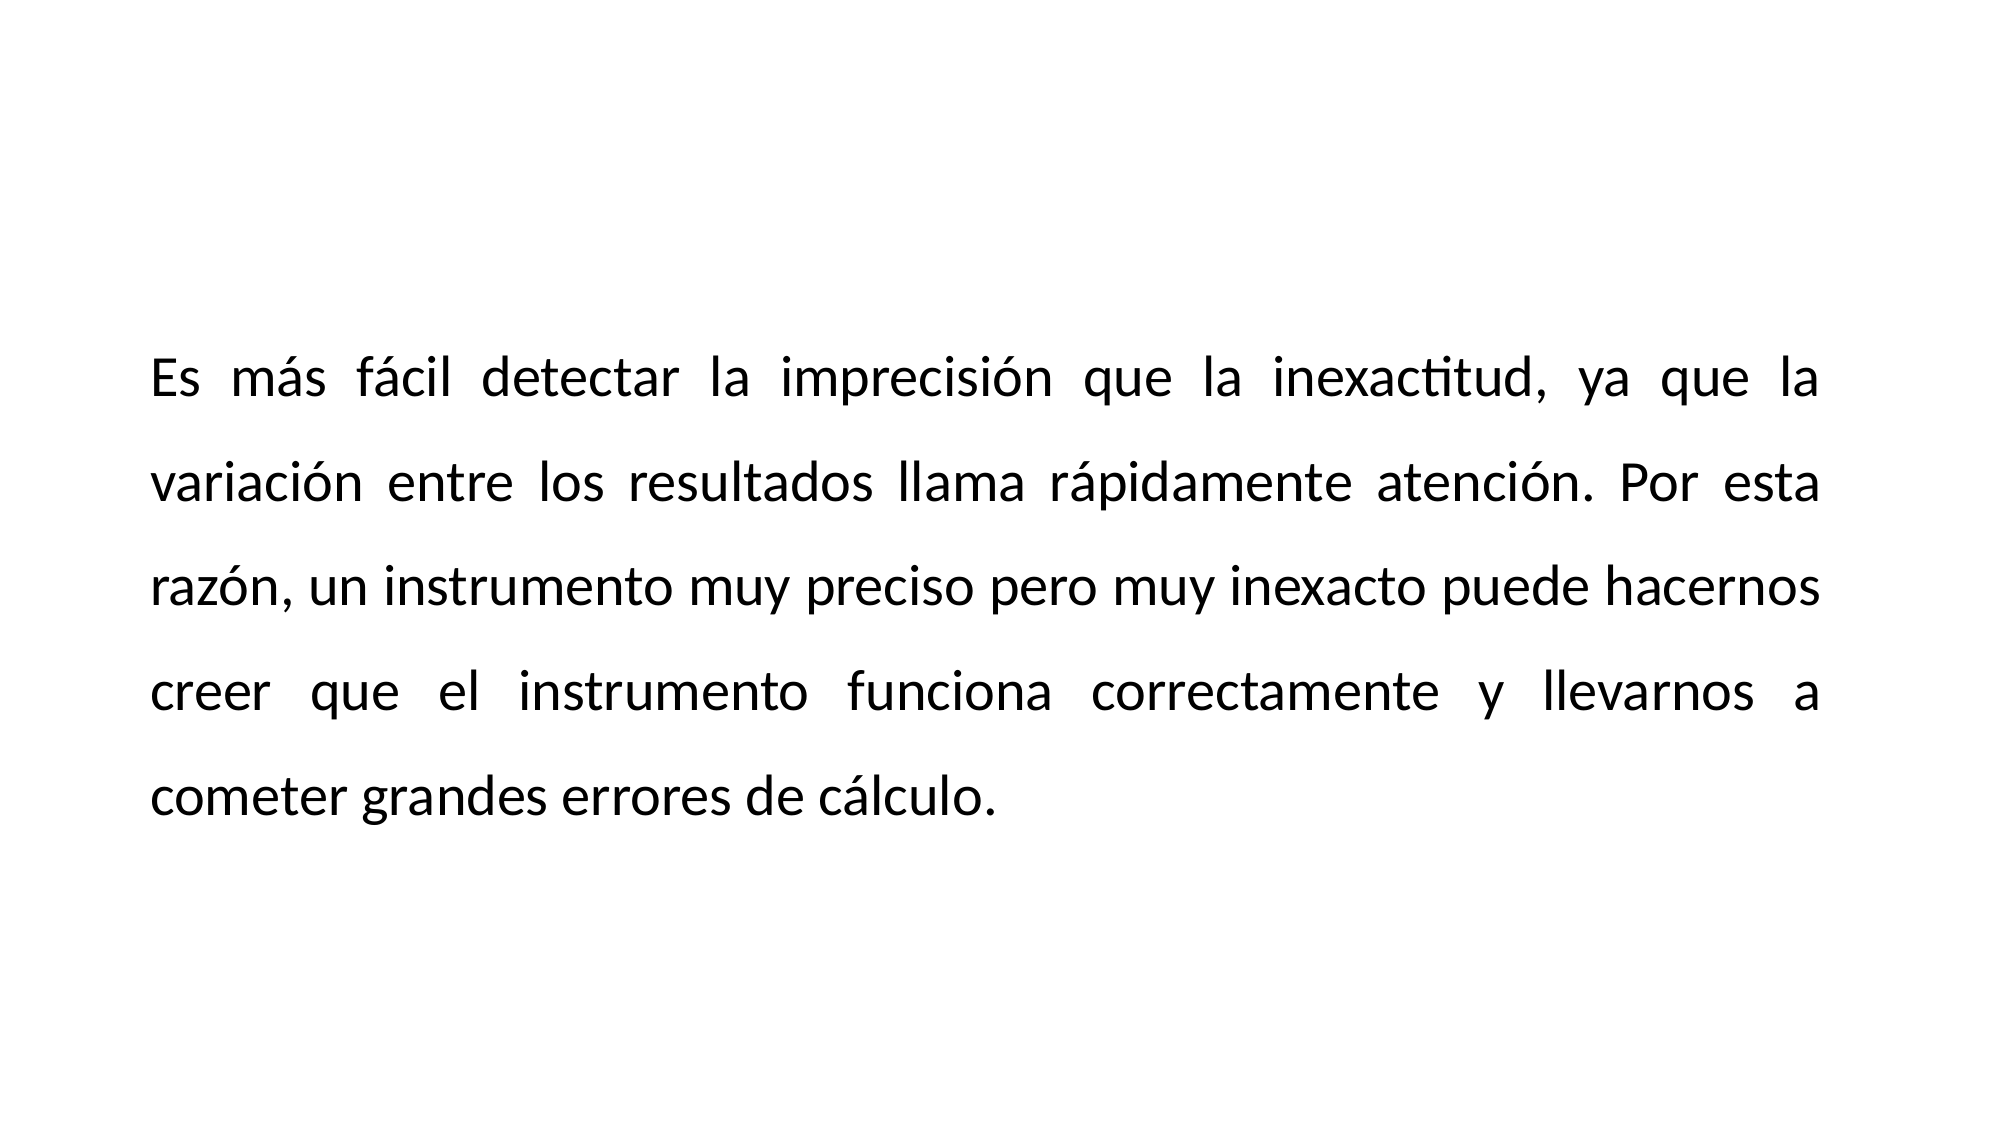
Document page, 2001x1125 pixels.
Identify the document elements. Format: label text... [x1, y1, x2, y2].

text_box Es más fácil detectar la imprecisión que la inexactitud, ya que la variación entre los resultados llama rápidamente atención. Por esta razón, un instrumento muy preciso pero muy inexacto puede hacernos creer que el instrumento funciona correctamente y llevarnos a cometer grandes errores de cálculo. [135, 295, 1837, 835]
